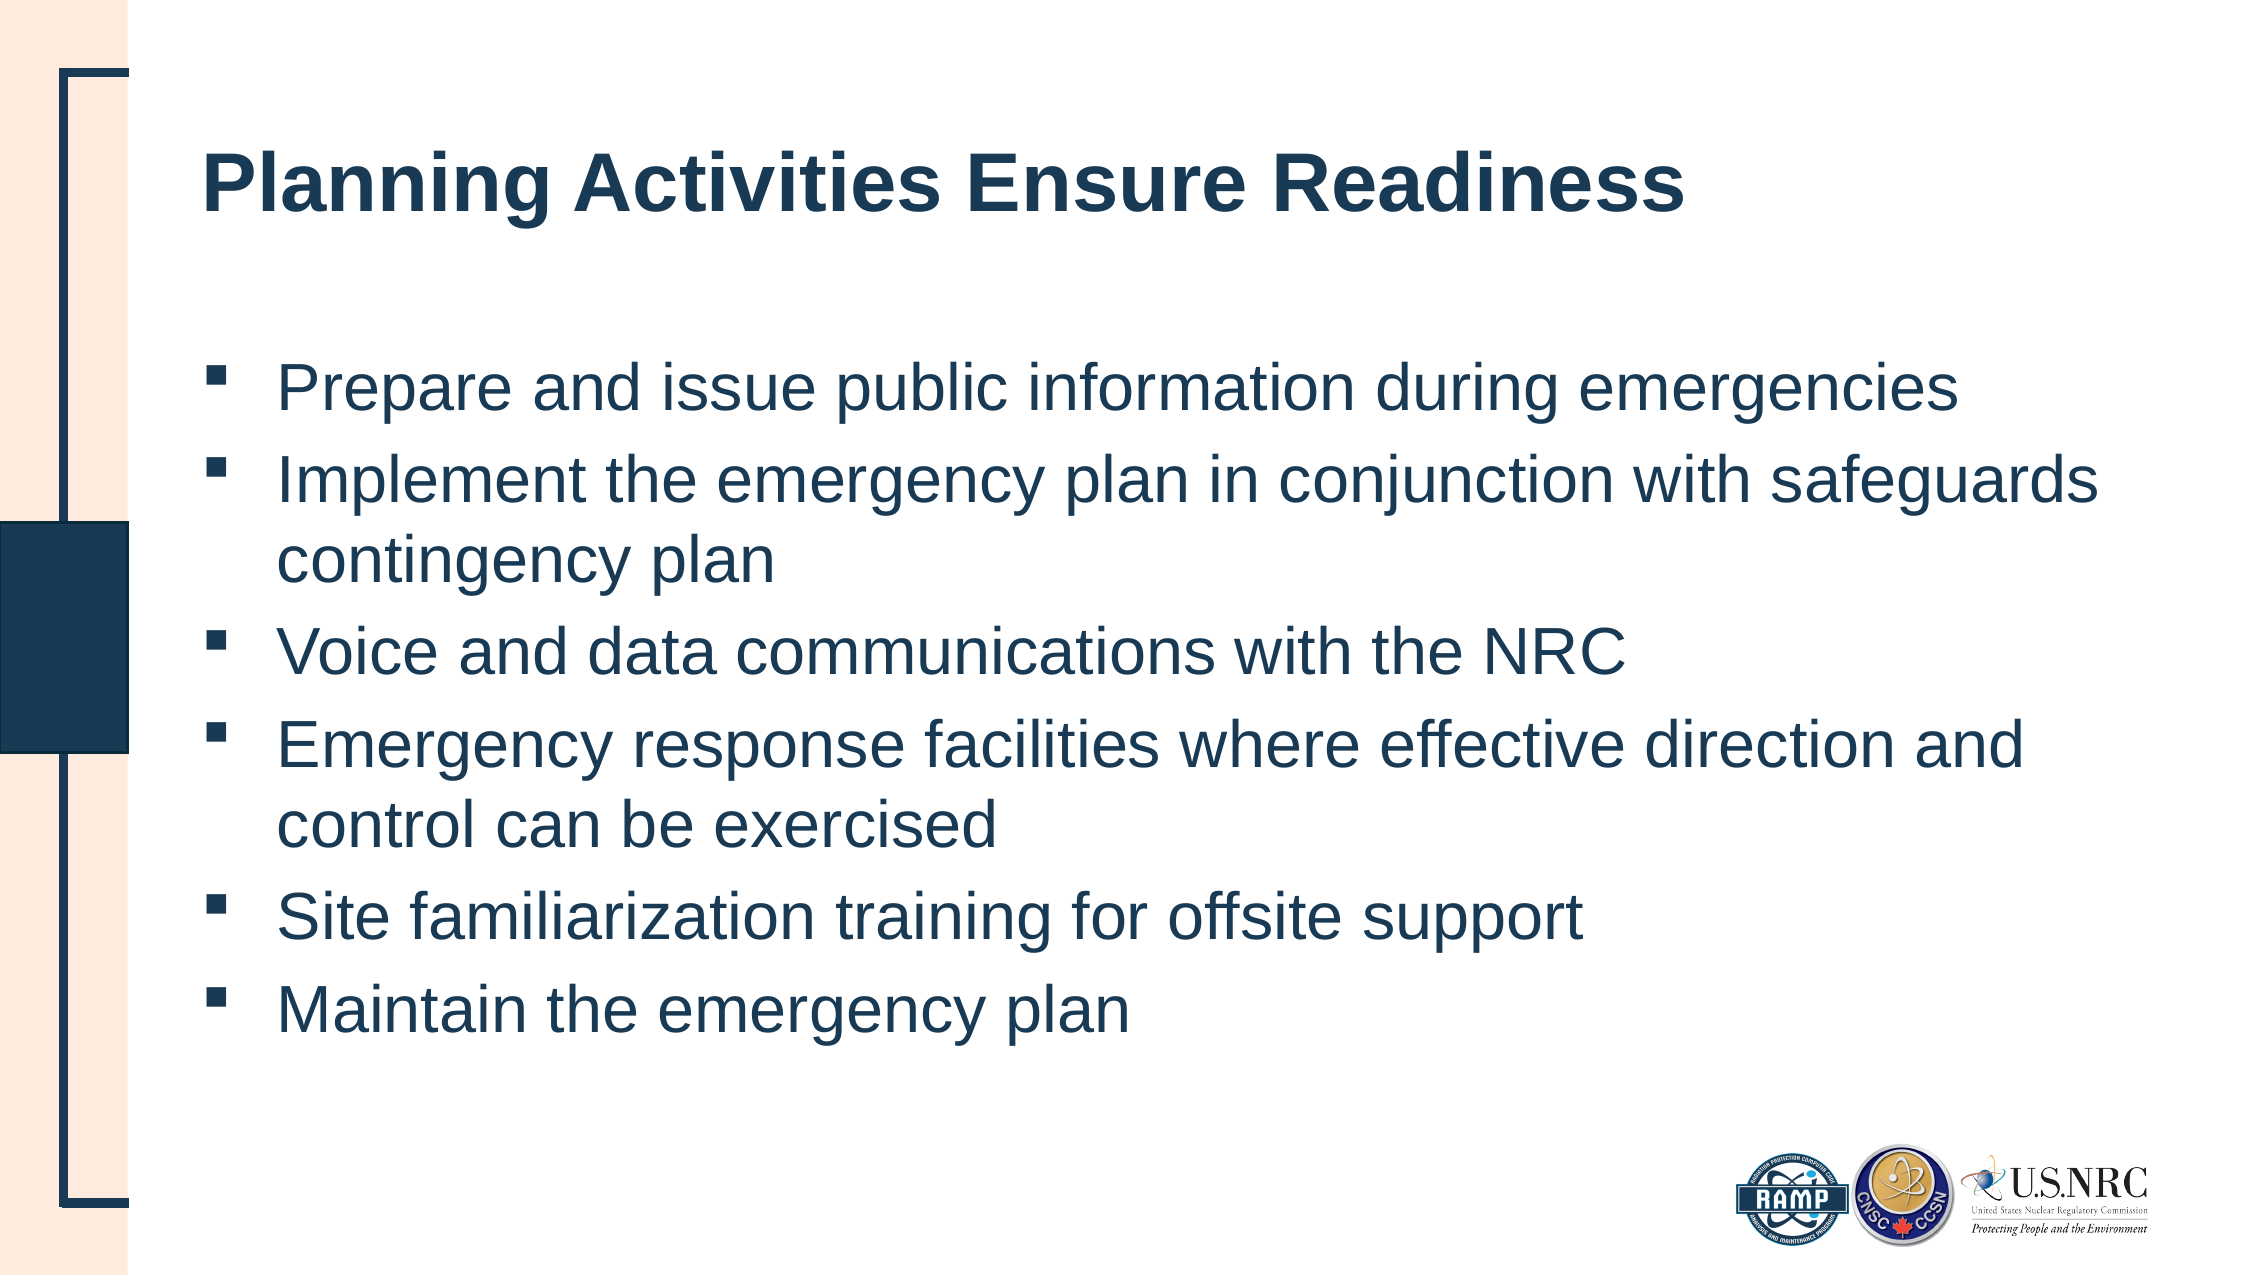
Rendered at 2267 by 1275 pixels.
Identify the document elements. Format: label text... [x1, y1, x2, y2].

picture [1736, 1145, 2156, 1250]
list Prepare and issue public information during emergencies Implement the emergency plan in conjunction with safeguards contingency plan Voice and data communications with the NRC Emergency response facilities where effective direction and control can be exercised Site familiarization training for offsite support Maintain the emergency plan [186, 335, 2142, 1145]
title Planning Activities Ensure Readiness [186, 79, 2142, 290]
